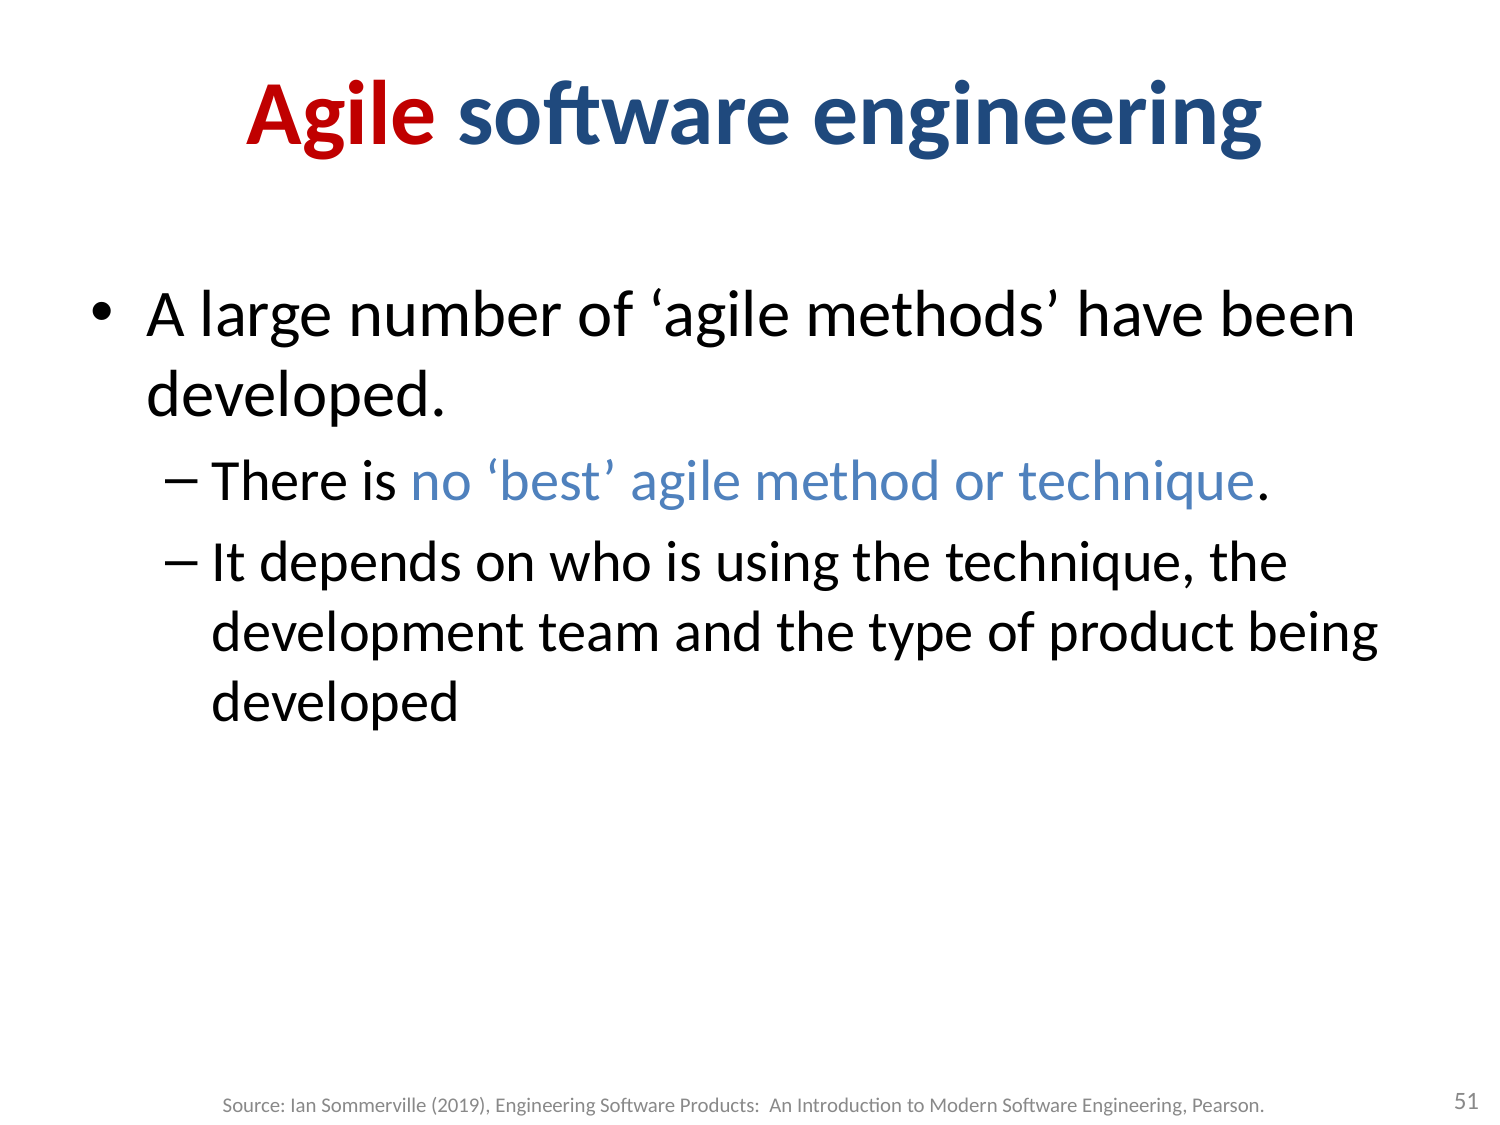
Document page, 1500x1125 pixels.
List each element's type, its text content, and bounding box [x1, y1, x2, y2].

title Agile software engineering [80, 42, 1431, 173]
footer Source: Ian Sommerville (2019), Engineering Software Products: An Introduction to Modern Software Engineering, Pearson. [100, 1082, 1388, 1125]
slide_number 51 [1144, 1069, 1495, 1125]
list A large number of ‘agile methods’ have been developed. There is no ‘best’ agile method or technique. It depends on who is using the technique, the development team and the type of product being developed [75, 262, 1425, 1005]
